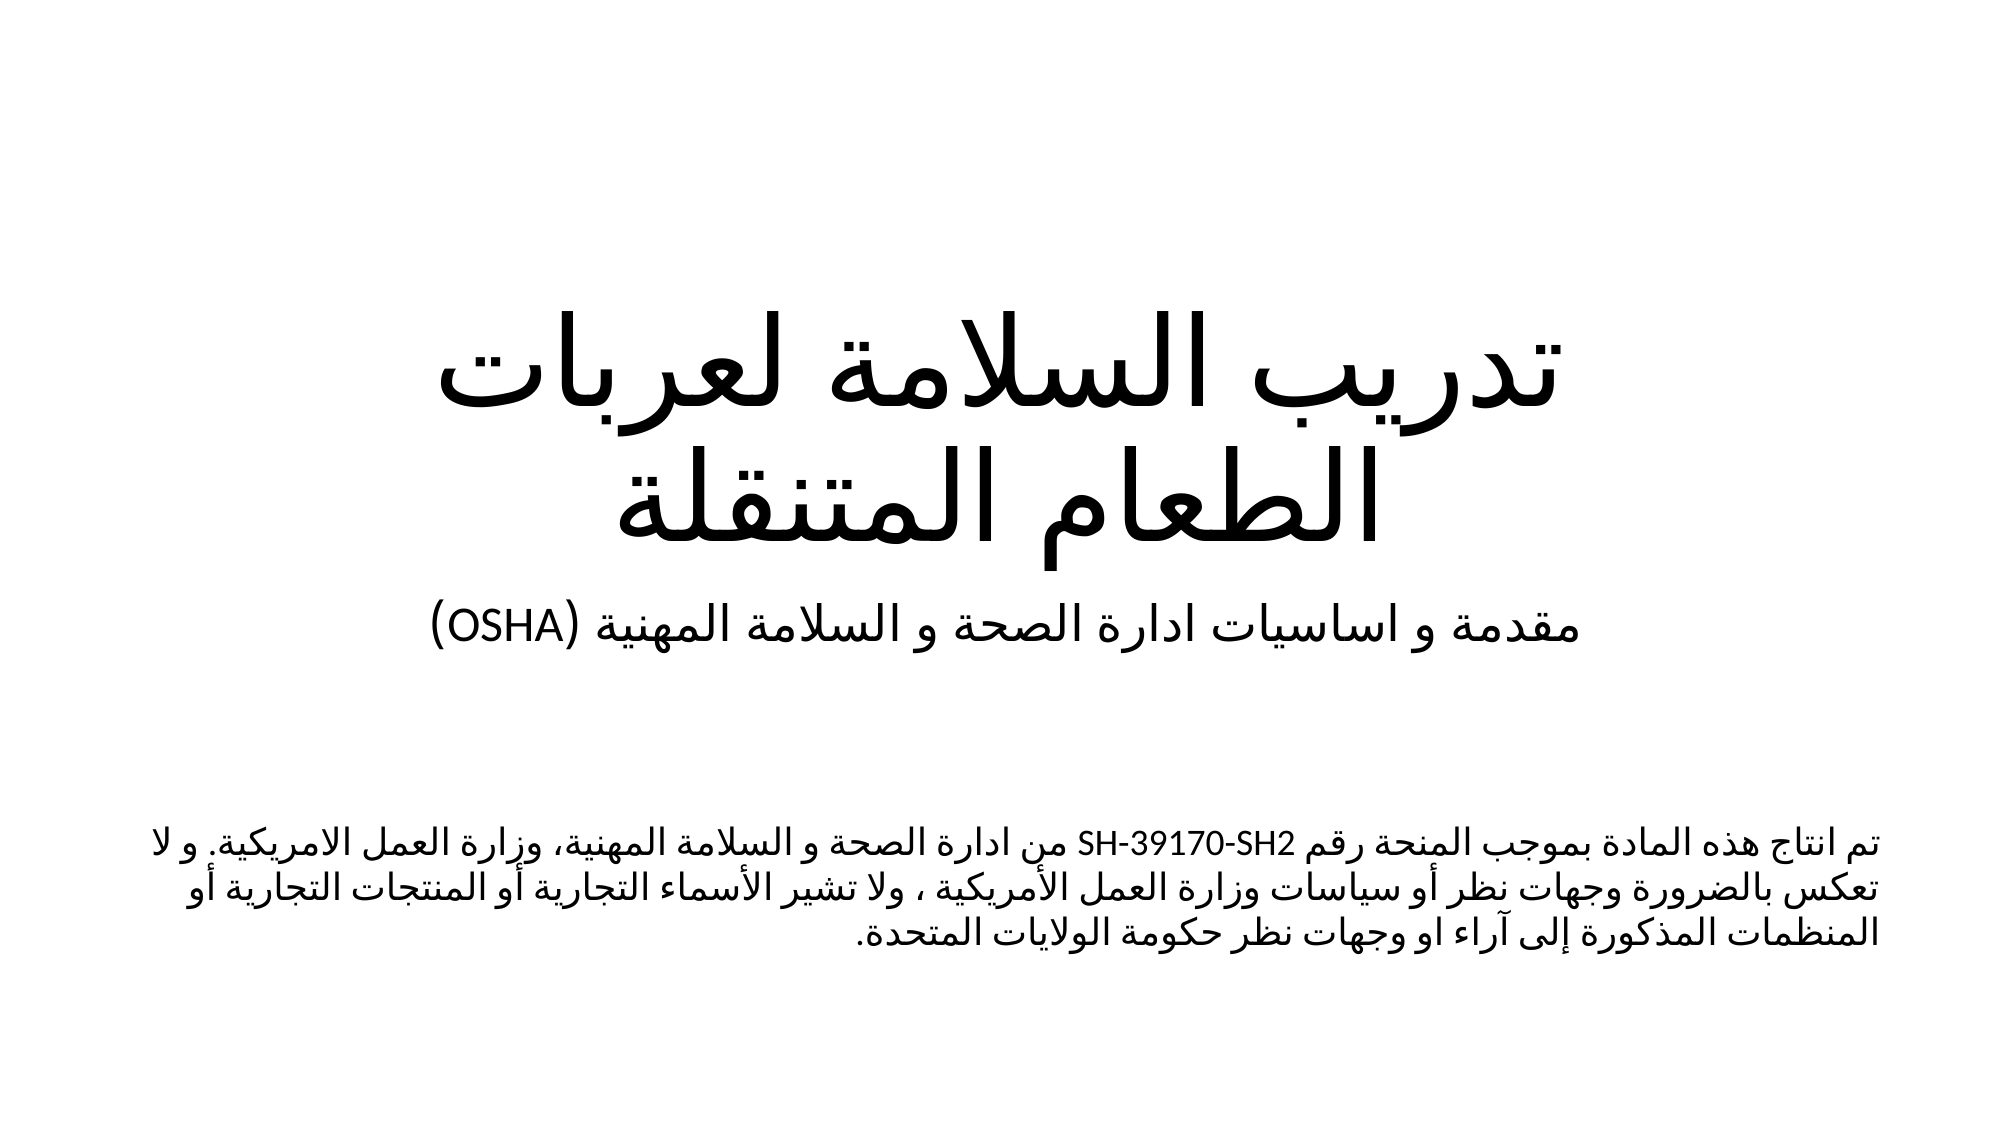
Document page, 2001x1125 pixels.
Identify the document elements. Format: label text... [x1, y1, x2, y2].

subtitle مقدمة و اساسيات ادارة الصحة و السلامة المهنية (OSHA) [249, 590, 1750, 810]
text_box تم انتاج هذه المادة بموجب المنحة رقم SH-39170-SH2 من ادارة الصحة و السلامة المهنية، وزارة العمل الامريكية. و لا تعكس بالضرورة وجهات نظر أو سياسات وزارة العمل الأمريكية ، ولا تشير الأسماء التجارية أو المنتجات التجارية أو المنظمات المذكورة إلى آراء او وجهات نظر حكومة الولايات المتحدة. [96, 810, 1897, 961]
title تدريب السلامة لعربات الطعام المتنقلة [249, 184, 1750, 576]
